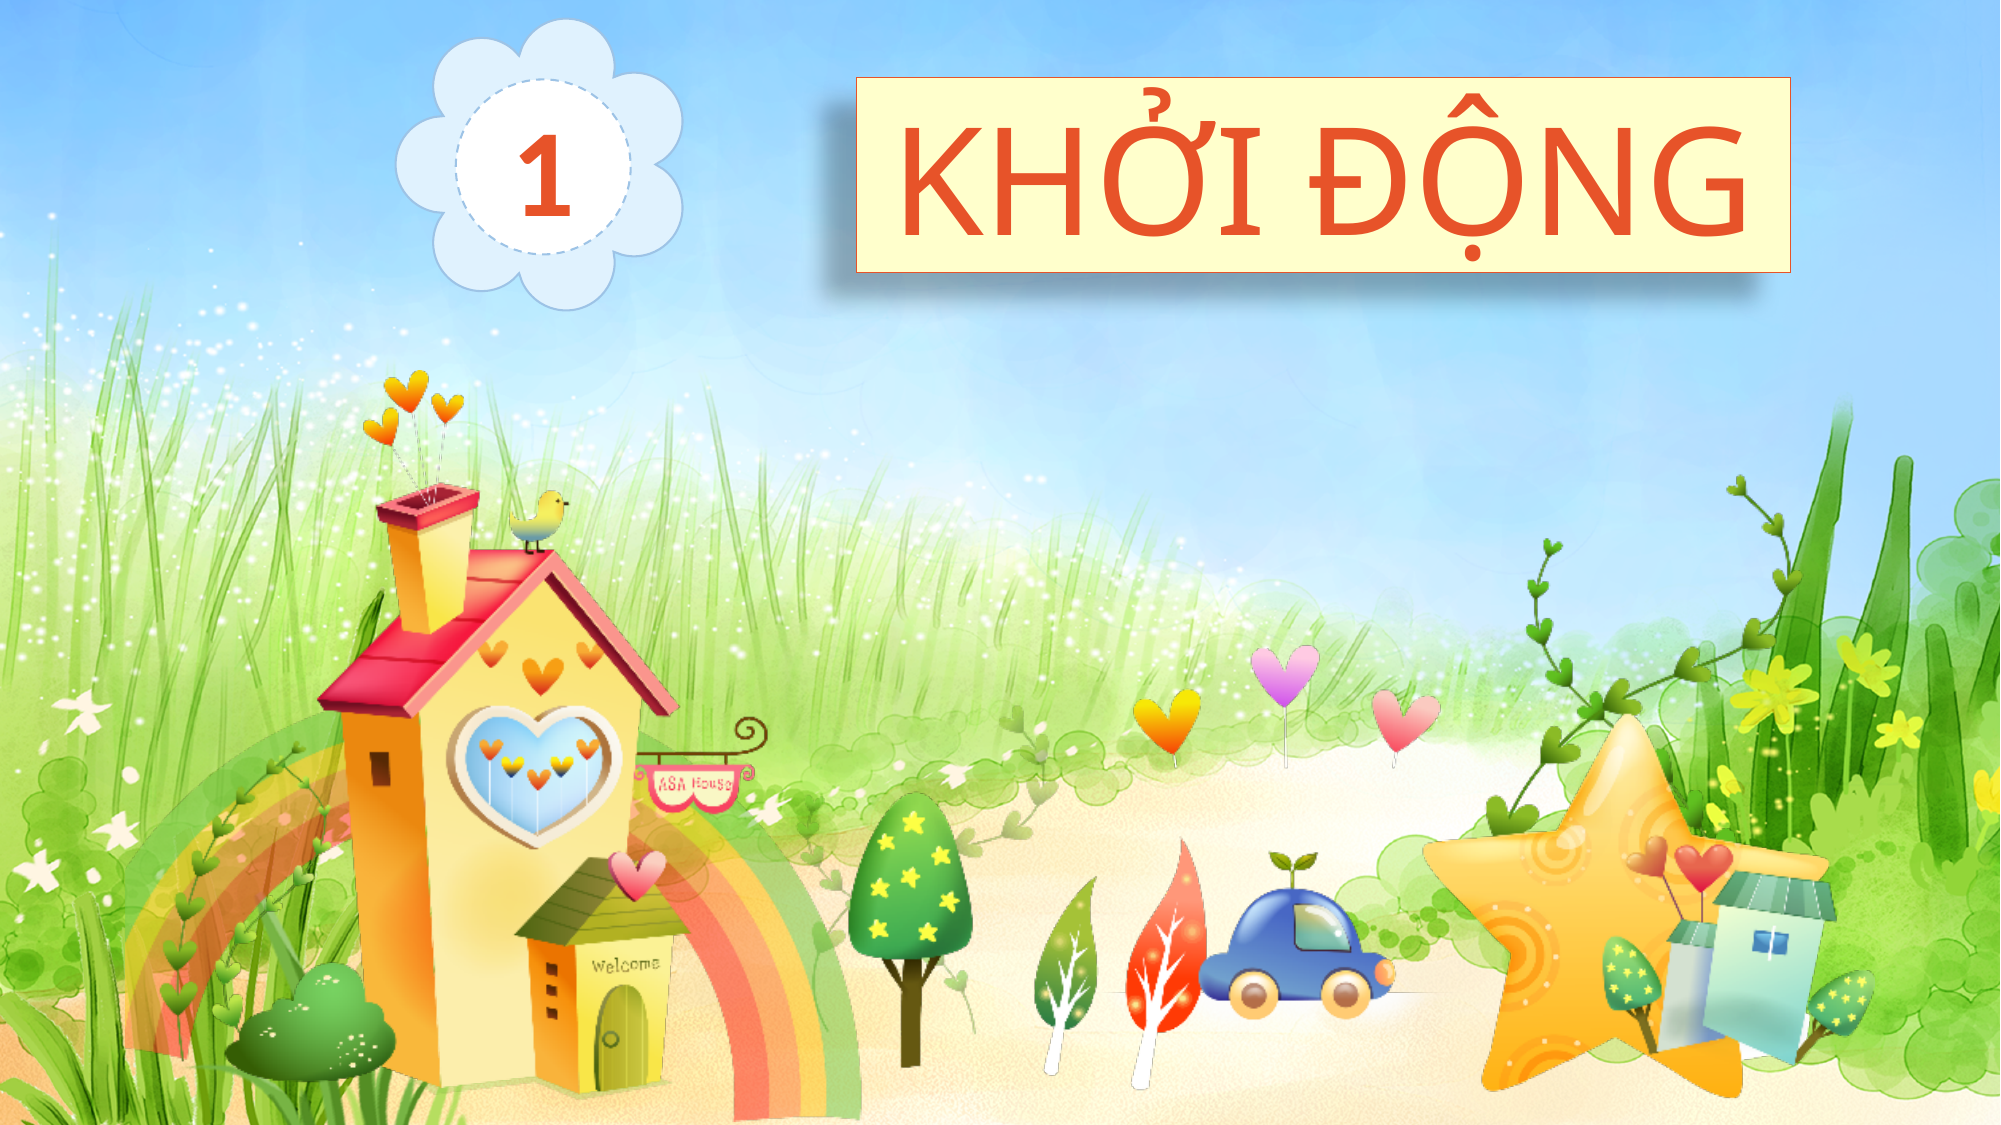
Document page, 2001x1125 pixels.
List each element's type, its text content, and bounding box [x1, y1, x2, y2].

text_box KHỞI ĐỘNG [856, 77, 1791, 273]
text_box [395, 19, 686, 310]
picture [0, 0, 2000, 1125]
